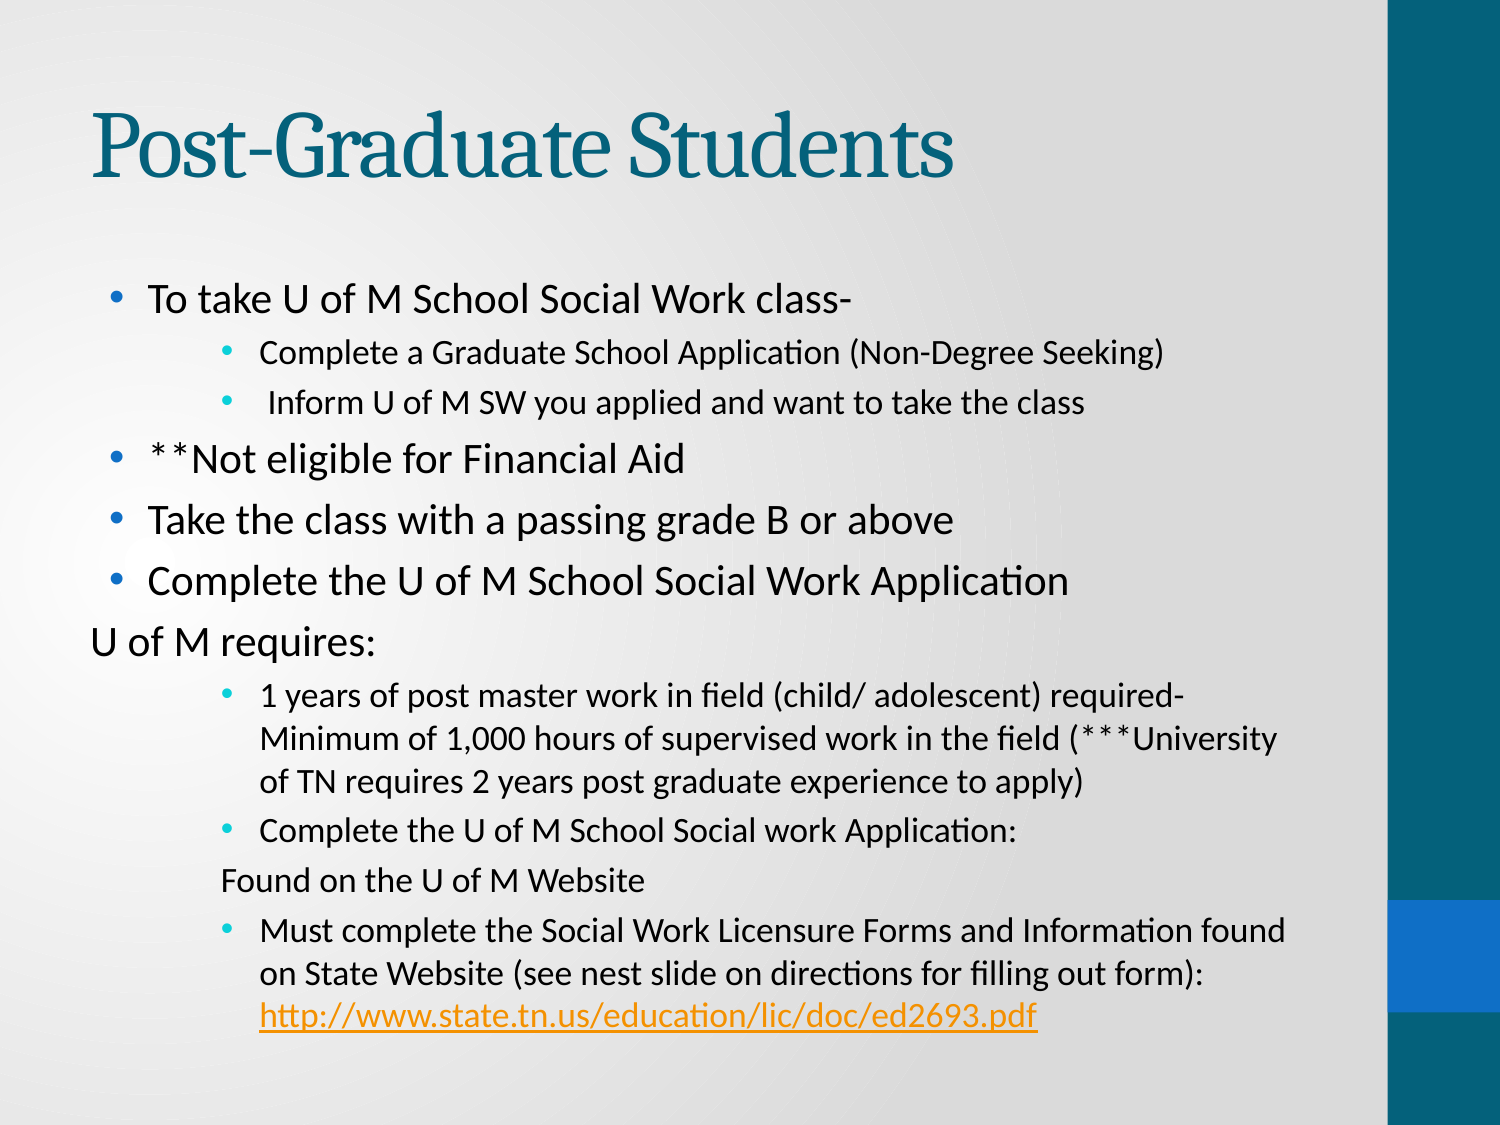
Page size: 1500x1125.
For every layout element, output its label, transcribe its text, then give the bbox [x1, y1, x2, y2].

list To take U of M School Social Work class- Complete a Graduate School Application (Non-Degree Seeking) Inform U of M SW you applied and want to take the class **Not eligible for Financial Aid Take the class with a passing grade B or above Complete the U of M School Social Work Application U of M requires: 1 years of post master work in field (child/ adolescent) required- Minimum of 1,000 hours of supervised work in the field (***University of TN requires 2 years post graduate experience to apply) Complete the U of M School Social work Application: Found on the U of M Website Must complete the Social Work Licensure Forms and Information found on State Website (see nest slide on directions for filling out form): http://www.state.tn.us/education/lic/doc/ed2693.pdf [75, 262, 1325, 1050]
title Post-Graduate Students [75, 45, 1325, 233]
